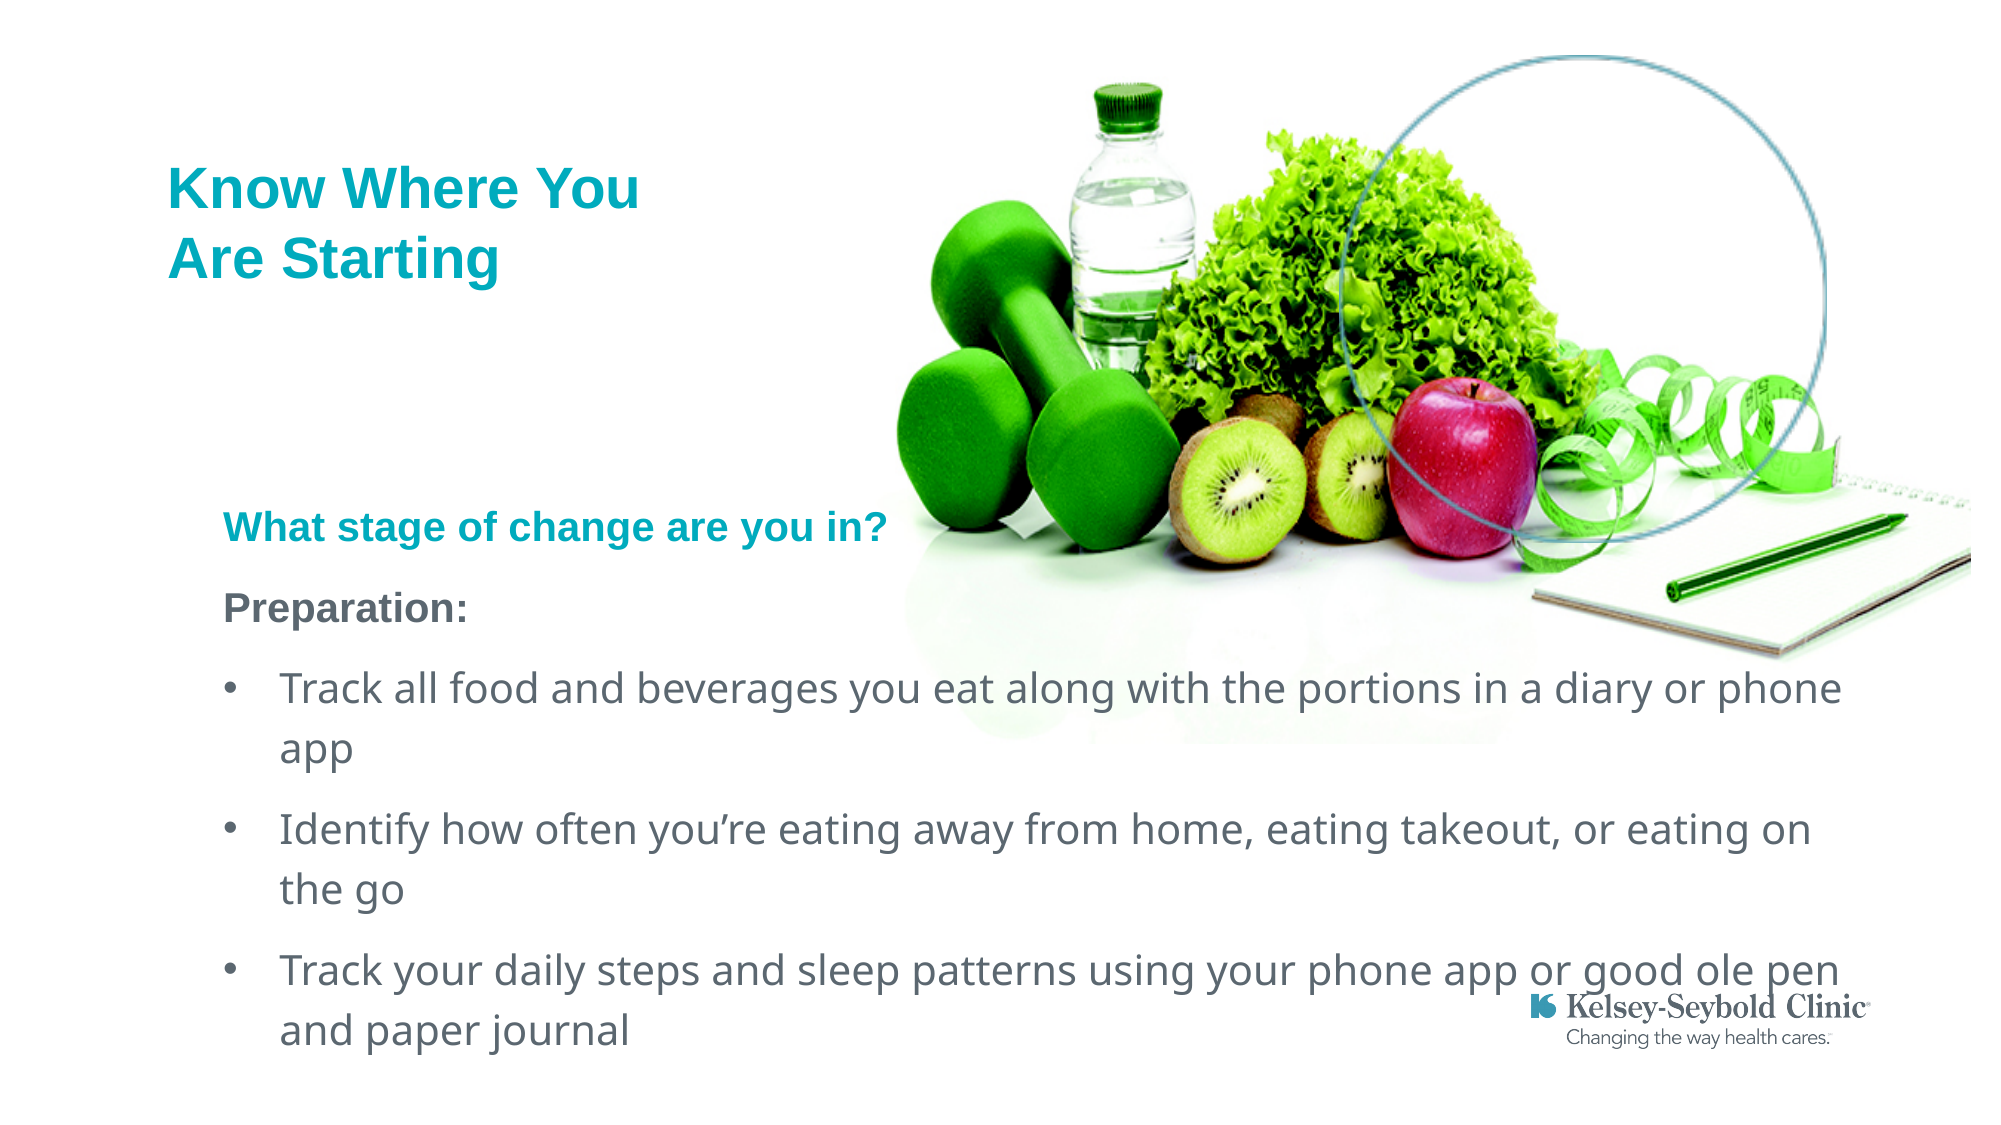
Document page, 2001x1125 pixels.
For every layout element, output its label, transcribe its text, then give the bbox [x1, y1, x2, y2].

picture [872, 55, 1971, 744]
text_box Know Where You Are Starting [153, 142, 669, 298]
list What stage of change are you in? Preparation: Track all food and beverages you eat along with the portions in a diary or phone app Identify how often you’re eating away from home, eating takeout, or eating on the go Track your daily steps and sleep patterns using your phone app or good ole pen and paper journal [153, 480, 1896, 968]
picture [1531, 993, 1871, 1049]
